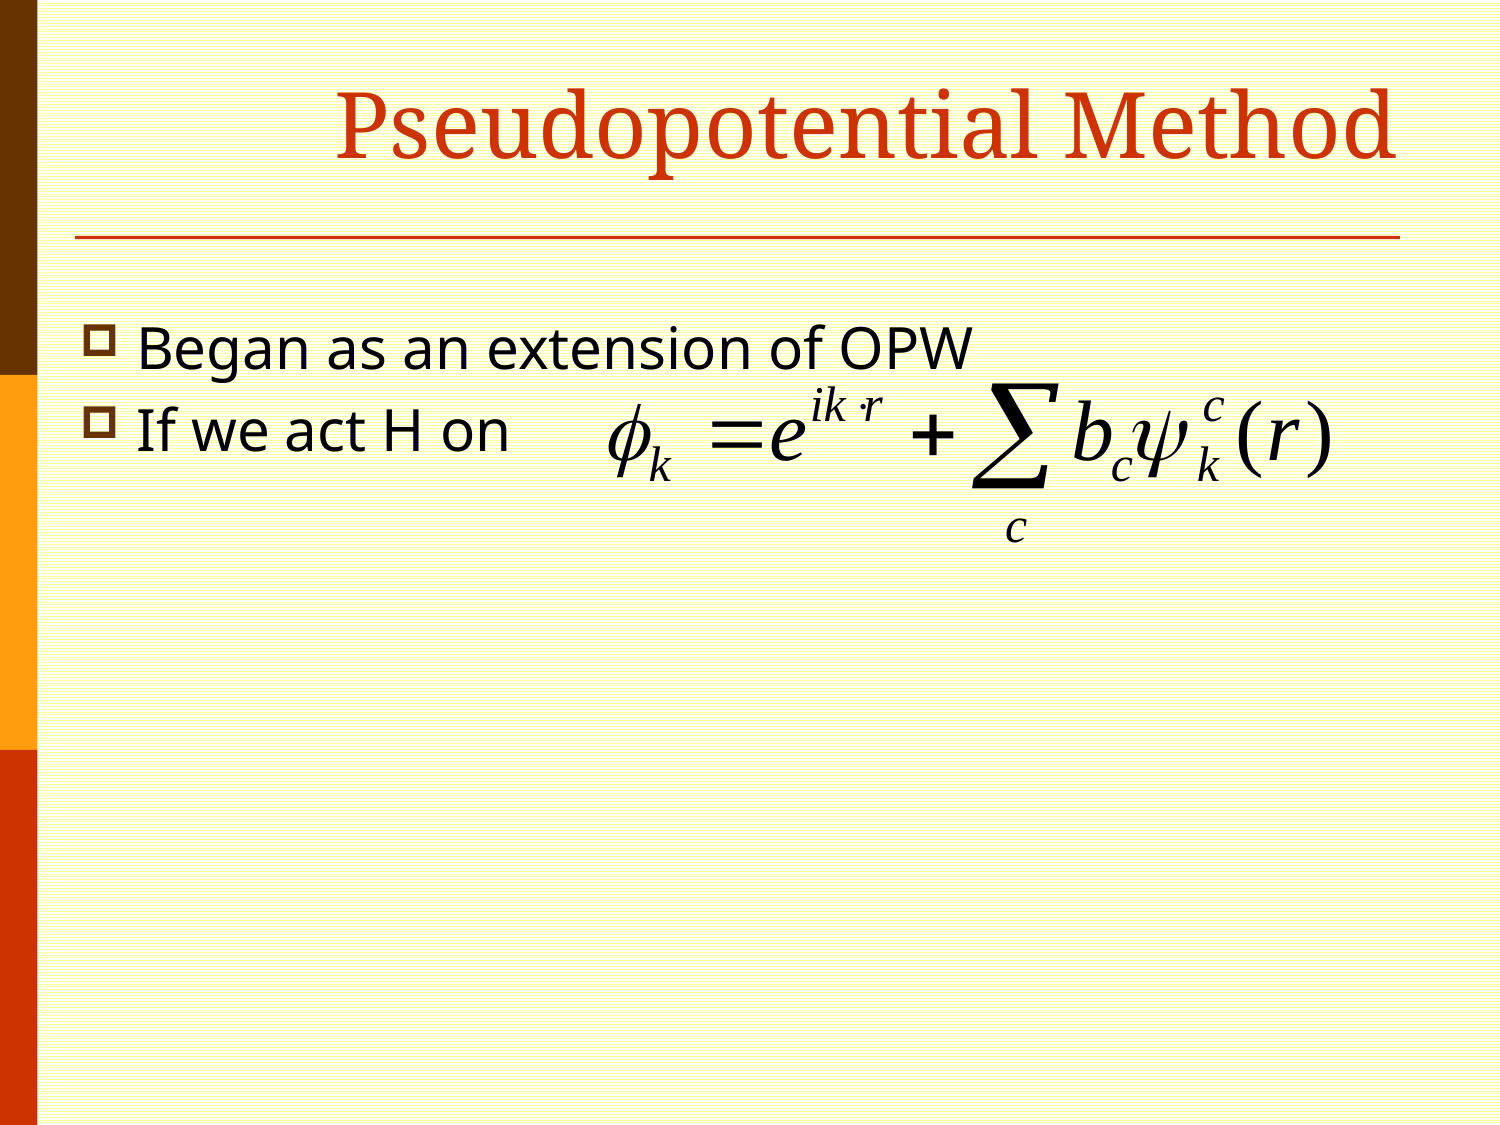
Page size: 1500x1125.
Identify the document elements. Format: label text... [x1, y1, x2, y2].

title Pseudopotential Method [191, 0, 1500, 185]
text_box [596, 366, 1347, 561]
list Began as an extension of OPW If we act H on [64, 303, 1500, 1047]
